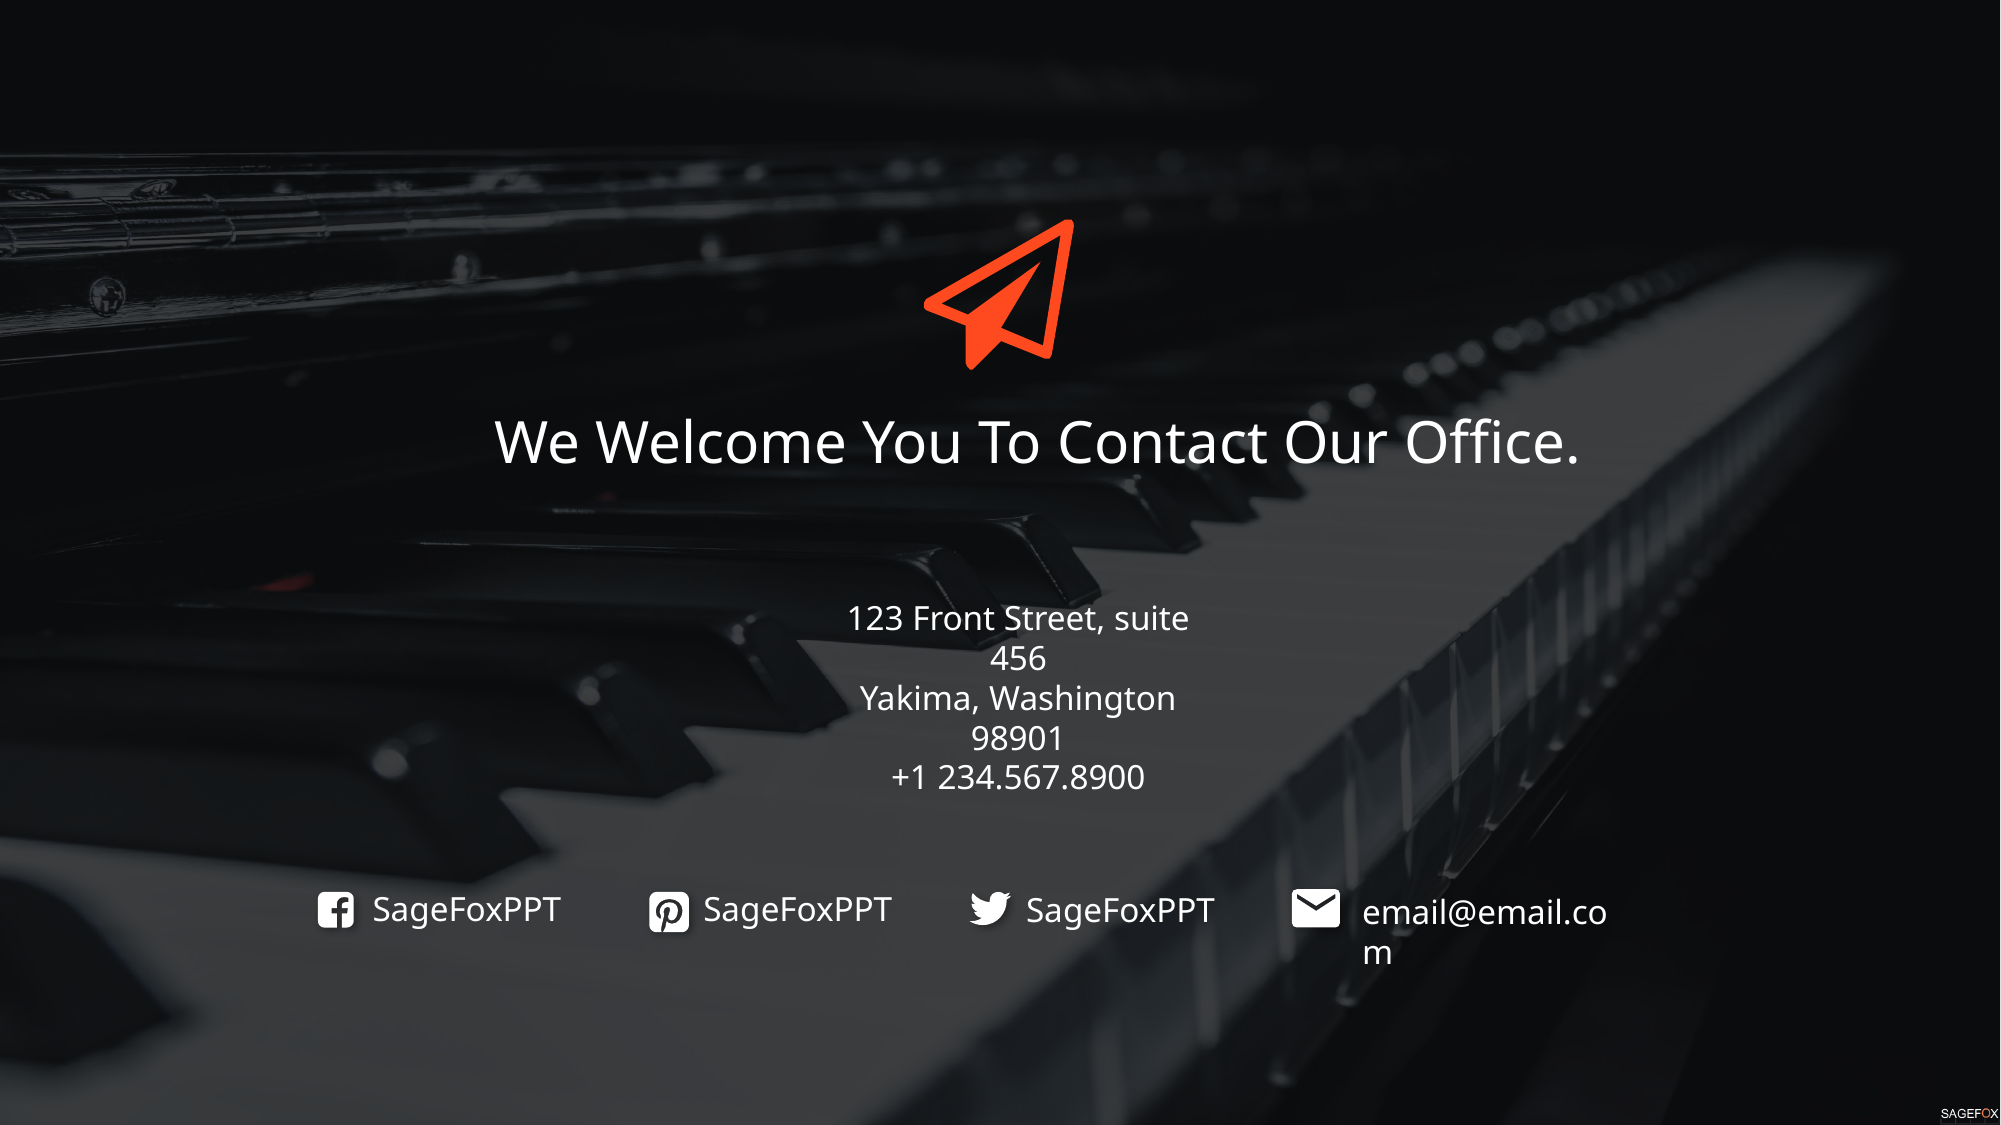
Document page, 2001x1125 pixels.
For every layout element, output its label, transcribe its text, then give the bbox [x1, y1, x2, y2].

text_box email@email.com [1347, 884, 1649, 979]
text_box [649, 891, 688, 933]
text_box [317, 891, 354, 928]
picture [1940, 0, 2001, 1125]
text_box [969, 891, 1011, 926]
text_box We Welcome You To Contact Our Office. [477, 398, 1598, 483]
text_box [1291, 889, 1340, 928]
text_box [923, 219, 1074, 370]
text_box 123 Front Street, suite 456 Yakima, Washington 98901 +1 234.567.8900 [808, 589, 1229, 804]
text_box SageFoxPPT [357, 880, 598, 936]
text_box SageFoxPPT [1011, 881, 1252, 937]
text_box SageFoxPPT [688, 880, 929, 936]
